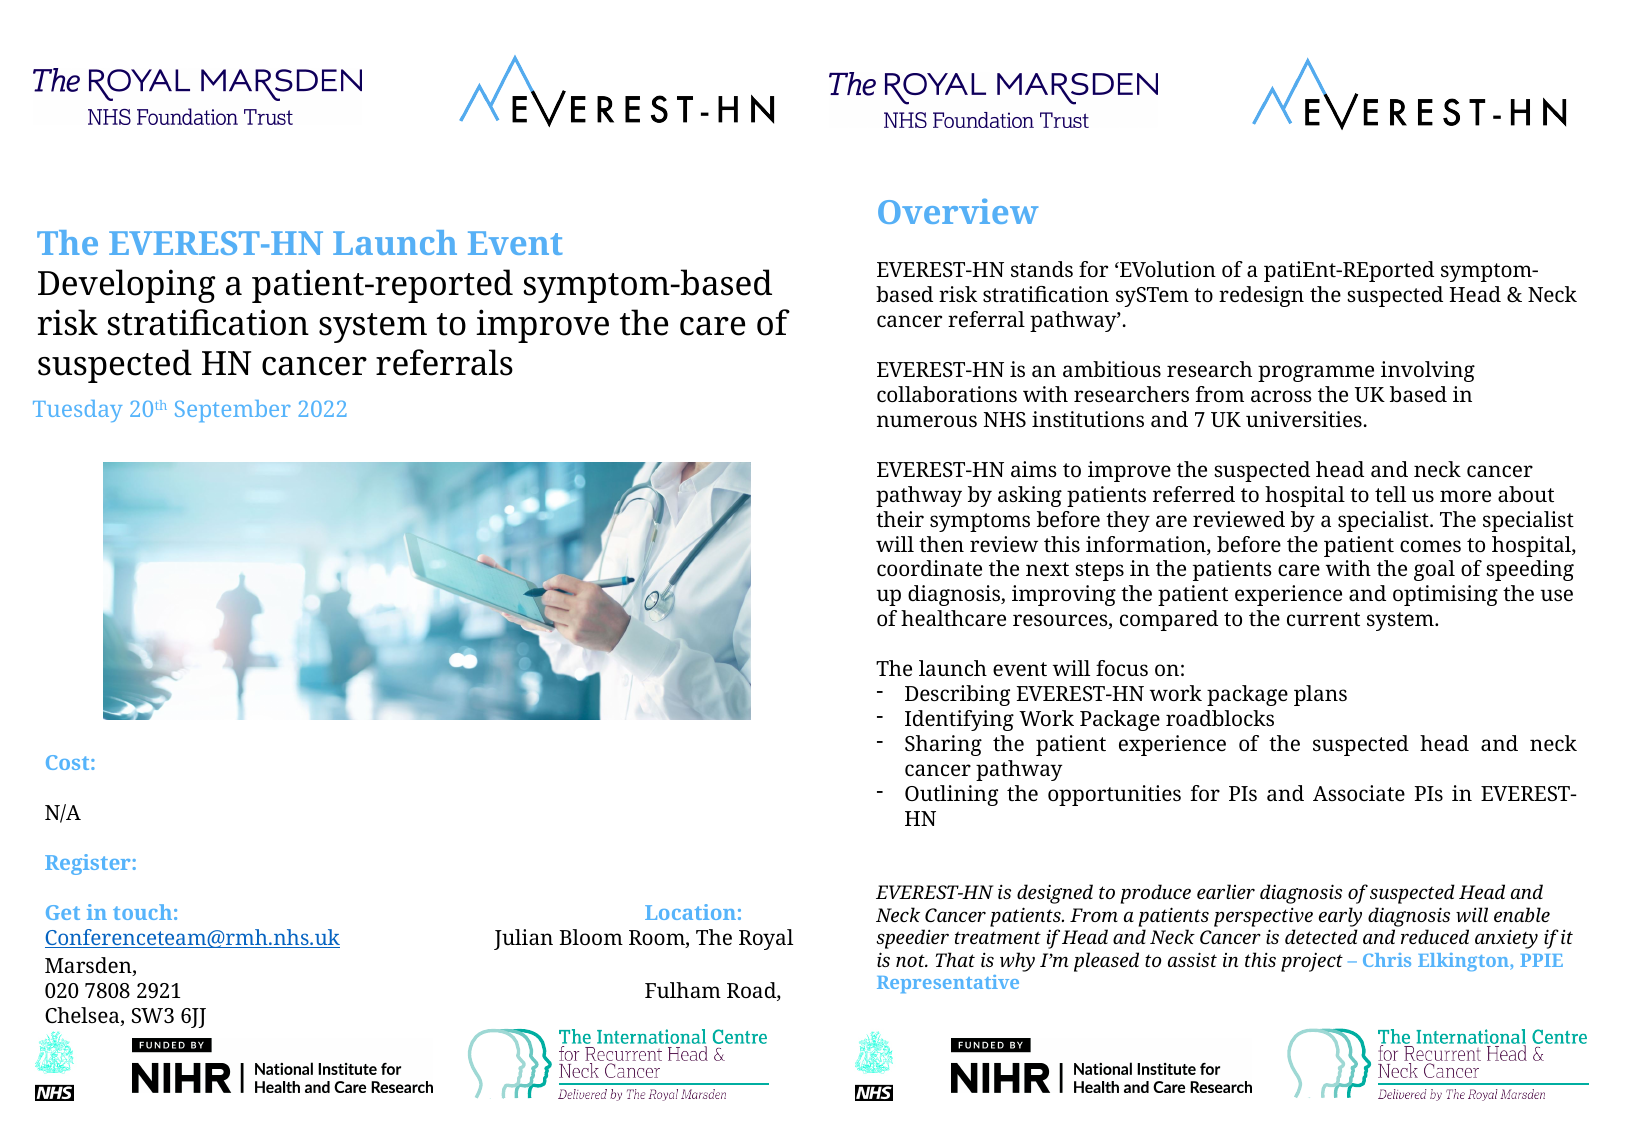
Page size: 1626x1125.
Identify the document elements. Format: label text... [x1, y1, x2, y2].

picture [29, 1024, 80, 1107]
text_box The EVEREST-HN Launch Event Developing a patient-reported symptom-based risk stratification system to improve the care of suspected HN cancer referrals [22, 174, 820, 430]
text_box [865, 769, 1547, 802]
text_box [1288, 1029, 1589, 1101]
picture [1231, 43, 1590, 142]
picture [132, 1038, 433, 1093]
picture [438, 40, 797, 139]
picture [848, 1024, 899, 1107]
text_box Overview EVEREST-HN stands for ‘EVolution of a patiEnt-REported symptom-based risk stratification sySTem to redesign the suspected Head & Neck cancer referral pathway’. EVEREST-HN is an ambitious research programme involving collaborations with researchers from across the UK based in numerous NHS institutions and 7 UK universities. EVEREST-HN aims to improve the suspected head and neck cancer pathway by asking patients referred to hospital to tell us more about their symptoms before they are reviewed by a specialist. The specialist will then review this information, before the patient comes to hospital, coordinate the next steps in the patients care with the goal of speeding up diagnosis, improving the patient experience and optimising the use of healthcare resources, compared to the current system. The launch event will focus on: Describing EVEREST-HN work package plans Identifying Work Package roadblocks Sharing the patient experience of the suspected head and neck cancer pathway Outlining the opportunities for PIs and Associate PIs in EVEREST-HN EVEREST-HN is designed to produce earlier diagnosis of suspected Head and Neck Cancer patients. From a patients perspective early diagnosis will enable speedier treatment if Head and Neck Cancer is detected and reduced anxiety if it is not. That is why I’m pleased to assist in this project – Chris Elkington, PPIE Representative [861, 144, 1593, 1001]
picture [829, 72, 1158, 128]
picture [33, 68, 362, 125]
picture [951, 1038, 1252, 1093]
picture [103, 462, 751, 720]
text_box Cost: N/A Register: Get in touch: Location: Conferenceteam@rmh.nhs.uk Julian Bloom Room, The Royal Marsden, 020 7808 2921 Fulham Road, Chelsea, SW3 6JJ [29, 741, 820, 1085]
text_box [469, 1029, 770, 1101]
text_box Tuesday 20th September 2022 [17, 387, 364, 430]
